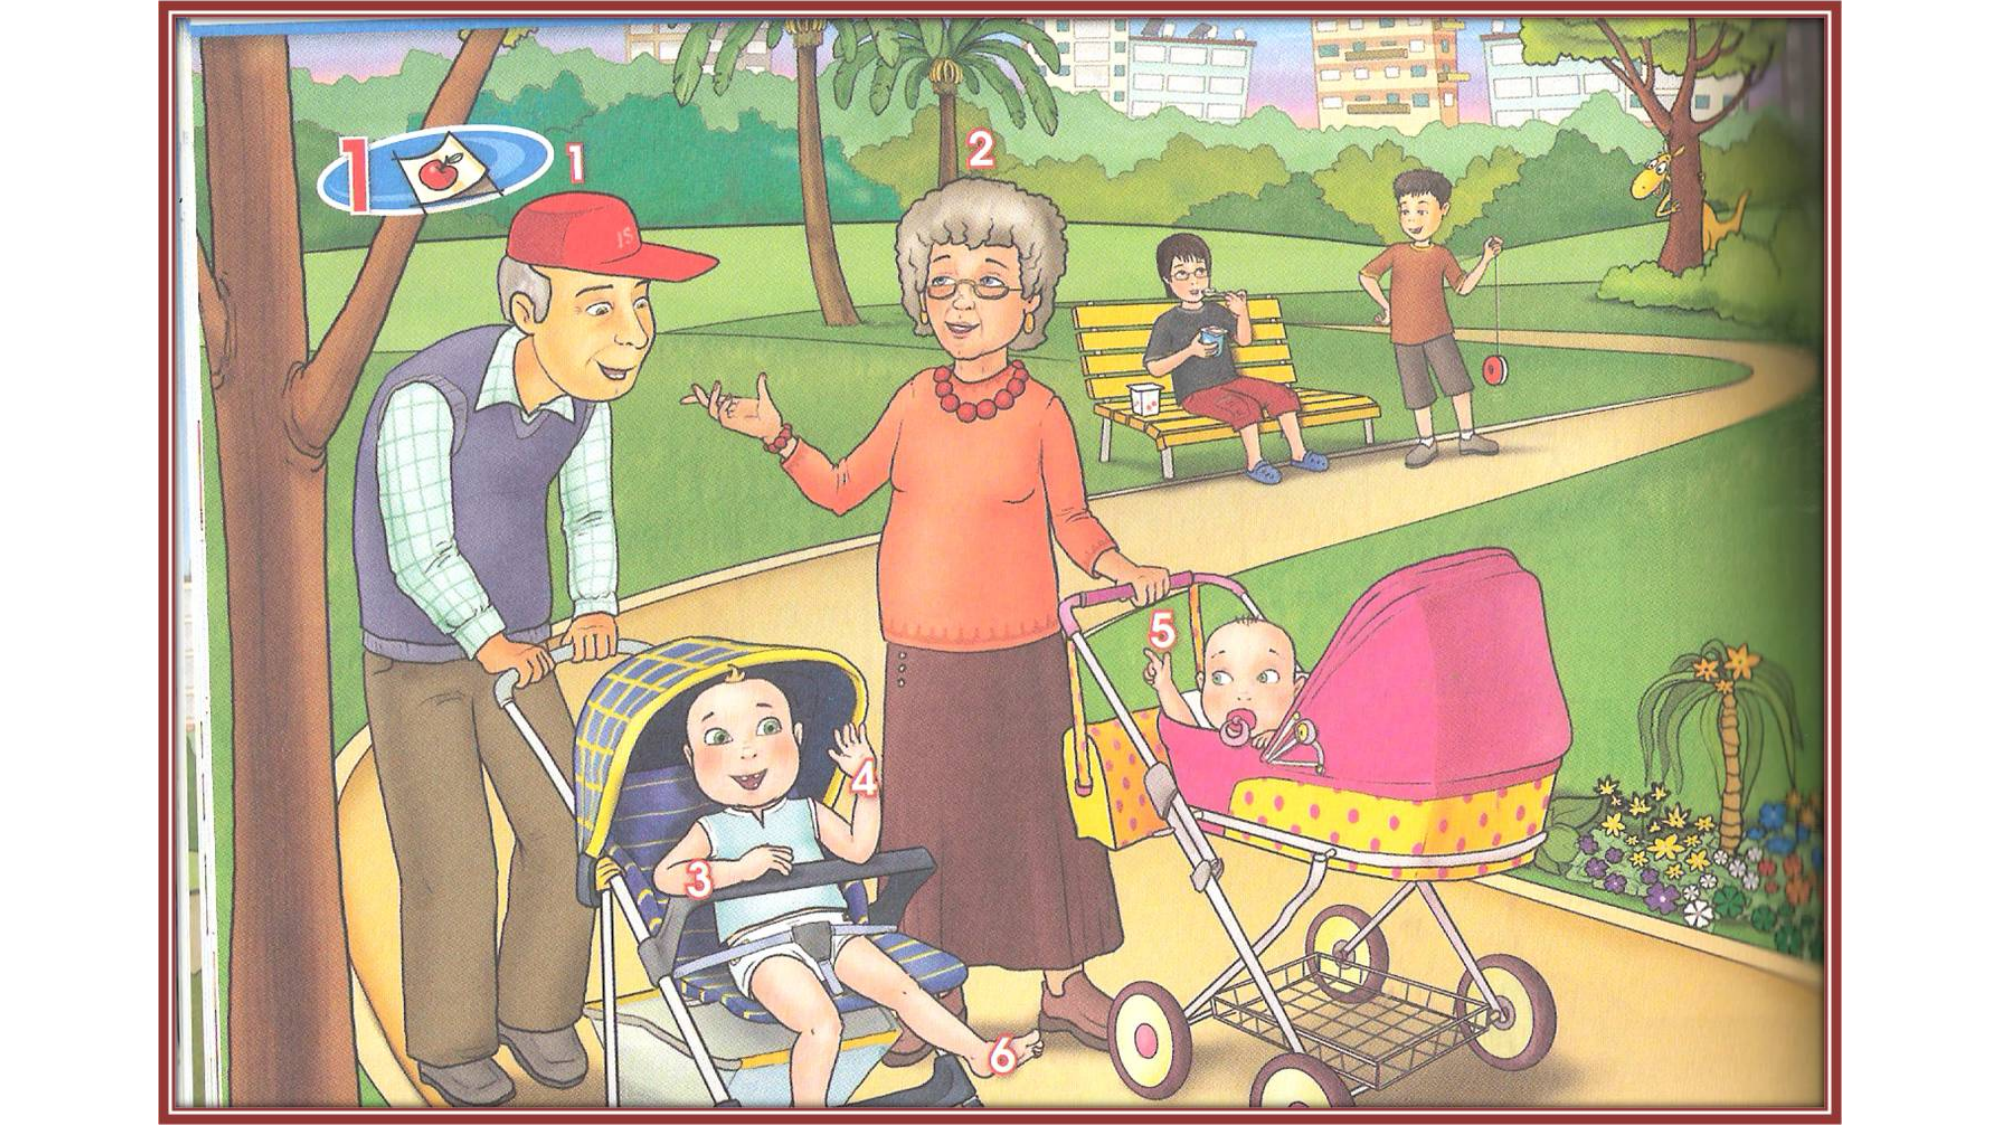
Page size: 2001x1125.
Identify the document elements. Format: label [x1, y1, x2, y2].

picture [158, 0, 1842, 1125]
